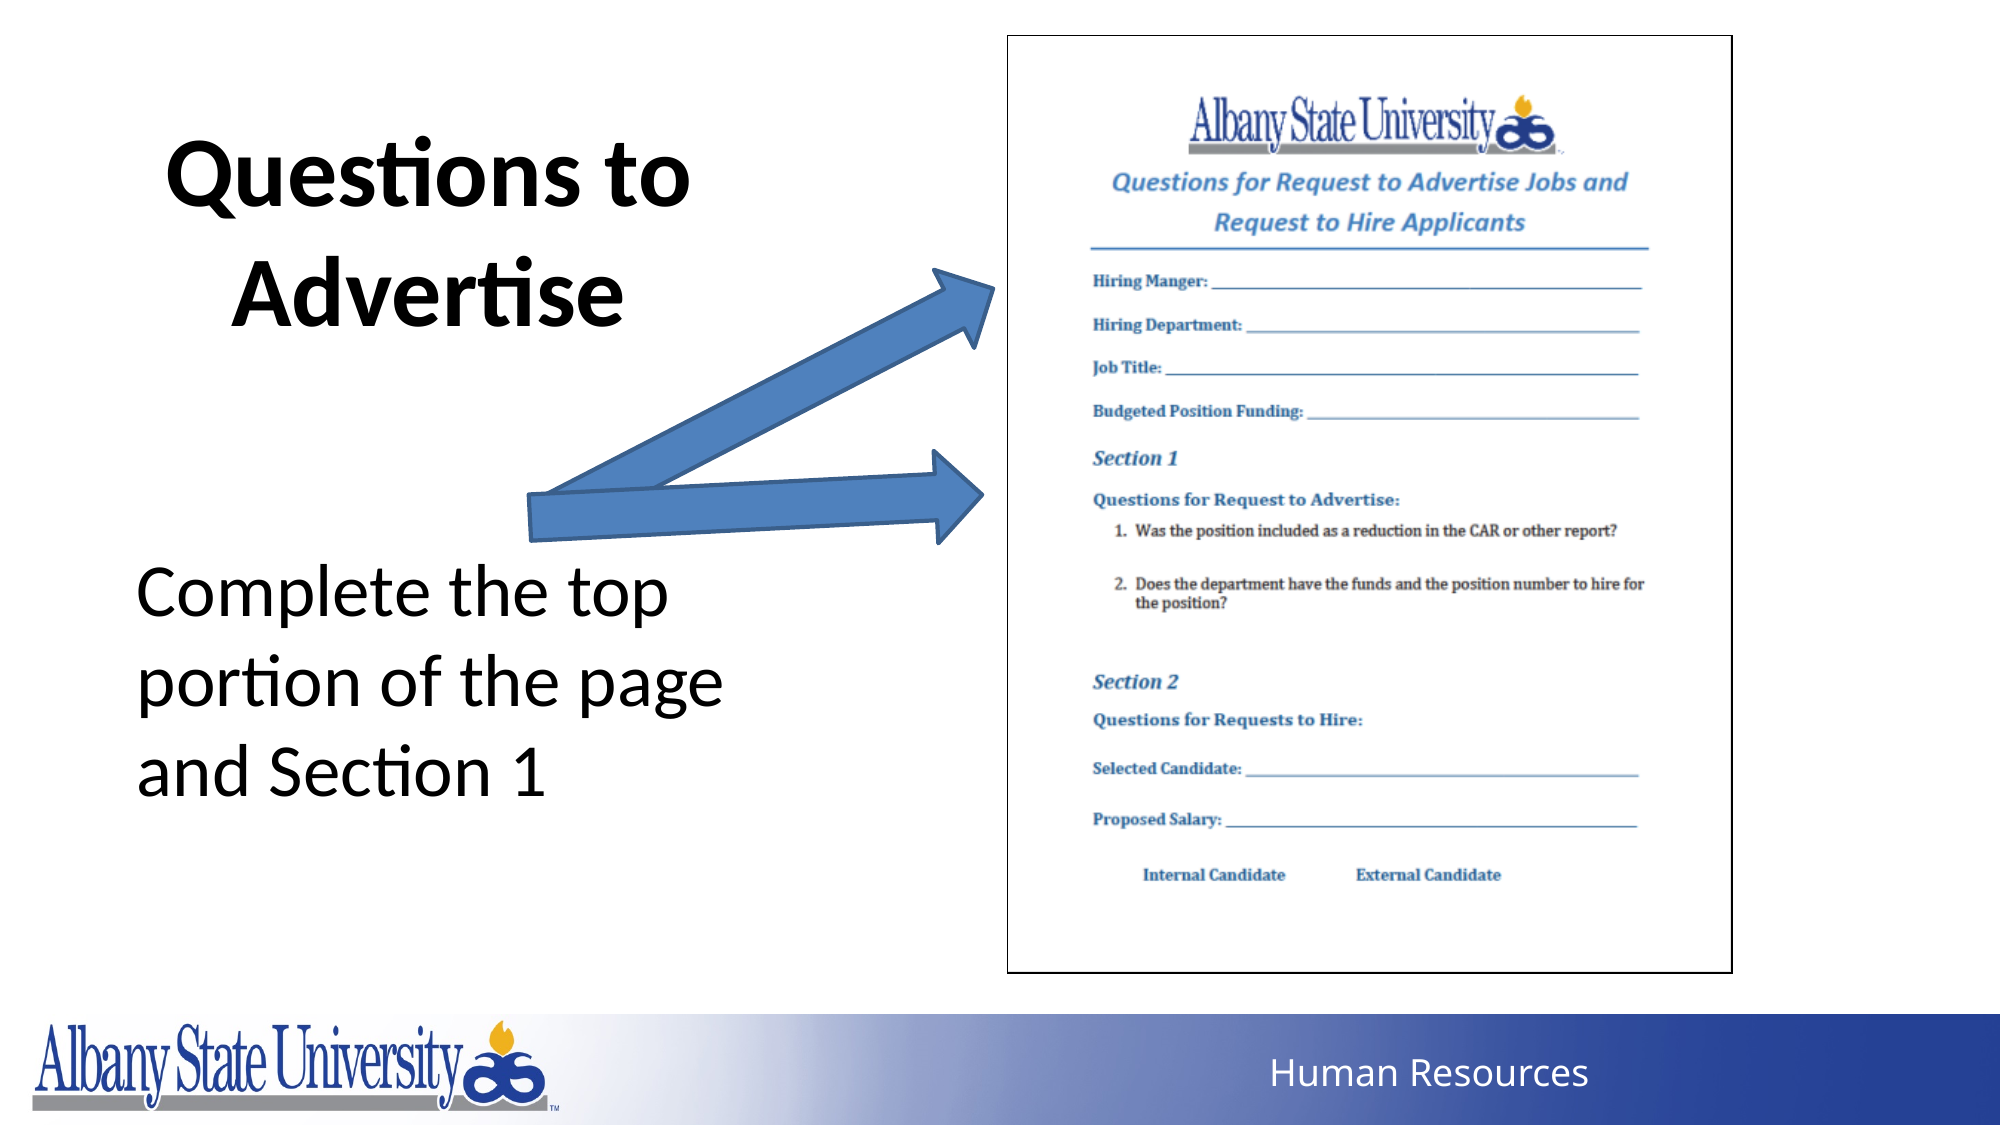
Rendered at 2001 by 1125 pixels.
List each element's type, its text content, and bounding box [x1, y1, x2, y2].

title Questions to Advertise [99, 47, 758, 355]
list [1008, 35, 1732, 973]
text_box [547, 267, 996, 491]
text_box [526, 448, 985, 546]
list Complete the top portion of the page and Section 1 [121, 534, 780, 876]
picture [0, 1014, 2000, 1125]
